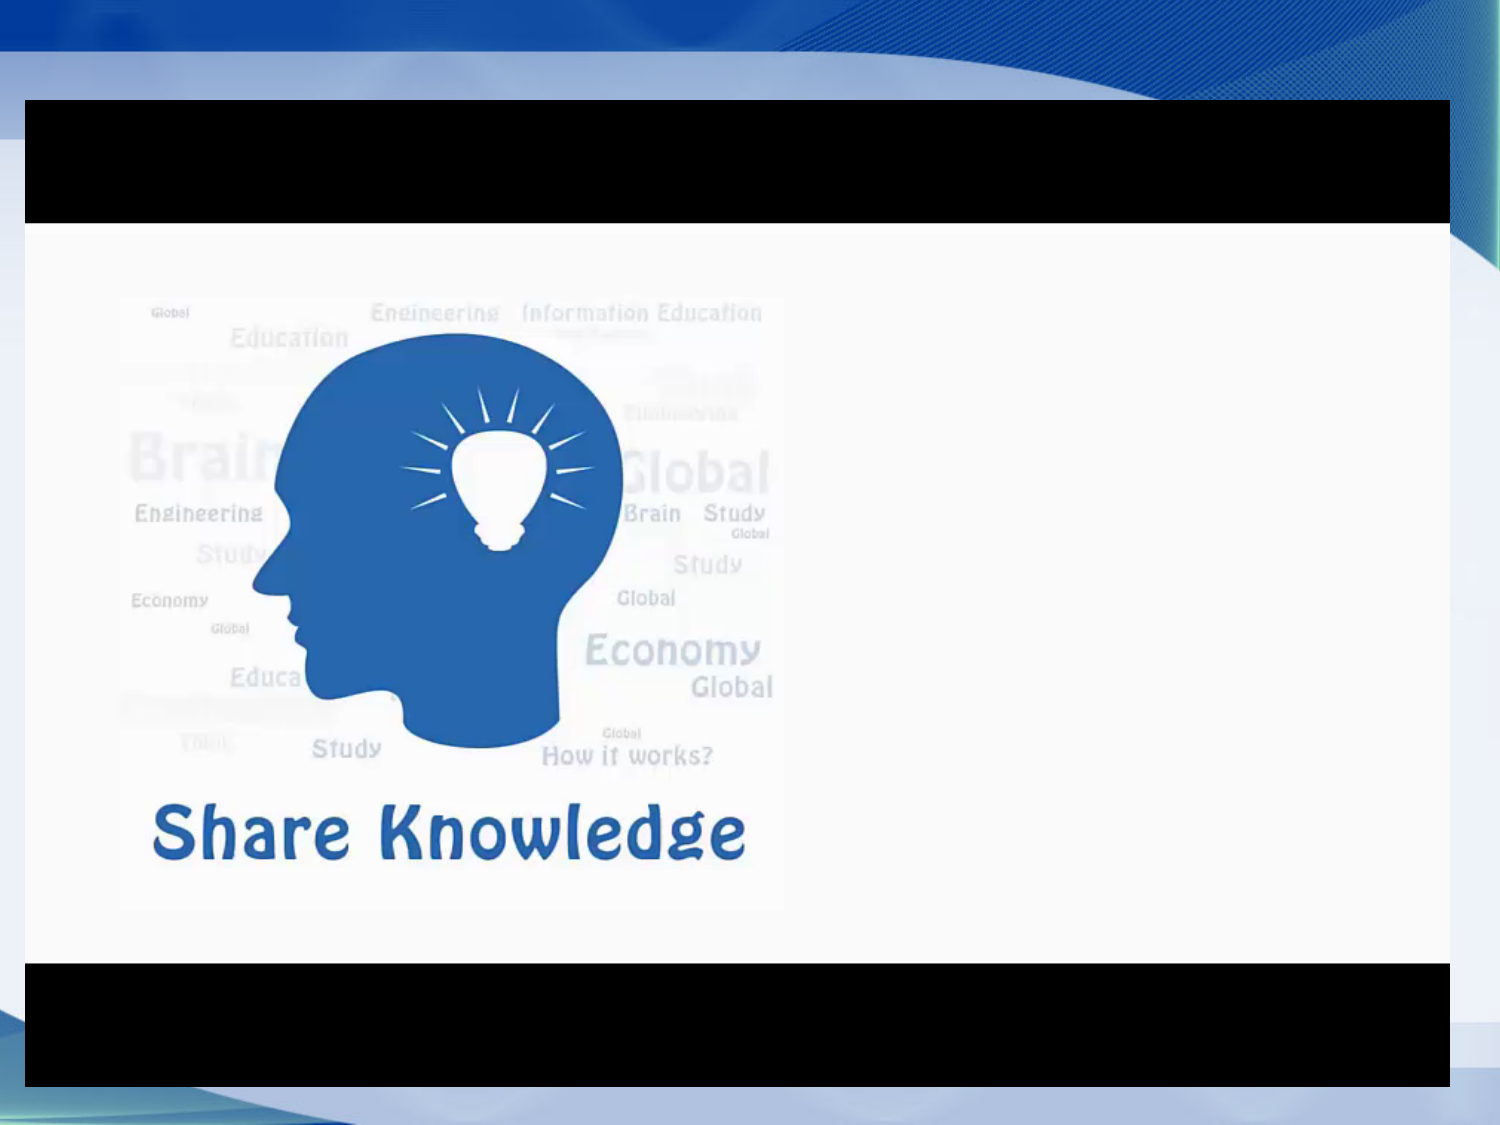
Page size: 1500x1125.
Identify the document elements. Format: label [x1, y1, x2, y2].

text_box [24, 99, 1451, 1088]
picture [0, 0, 1500, 1125]
